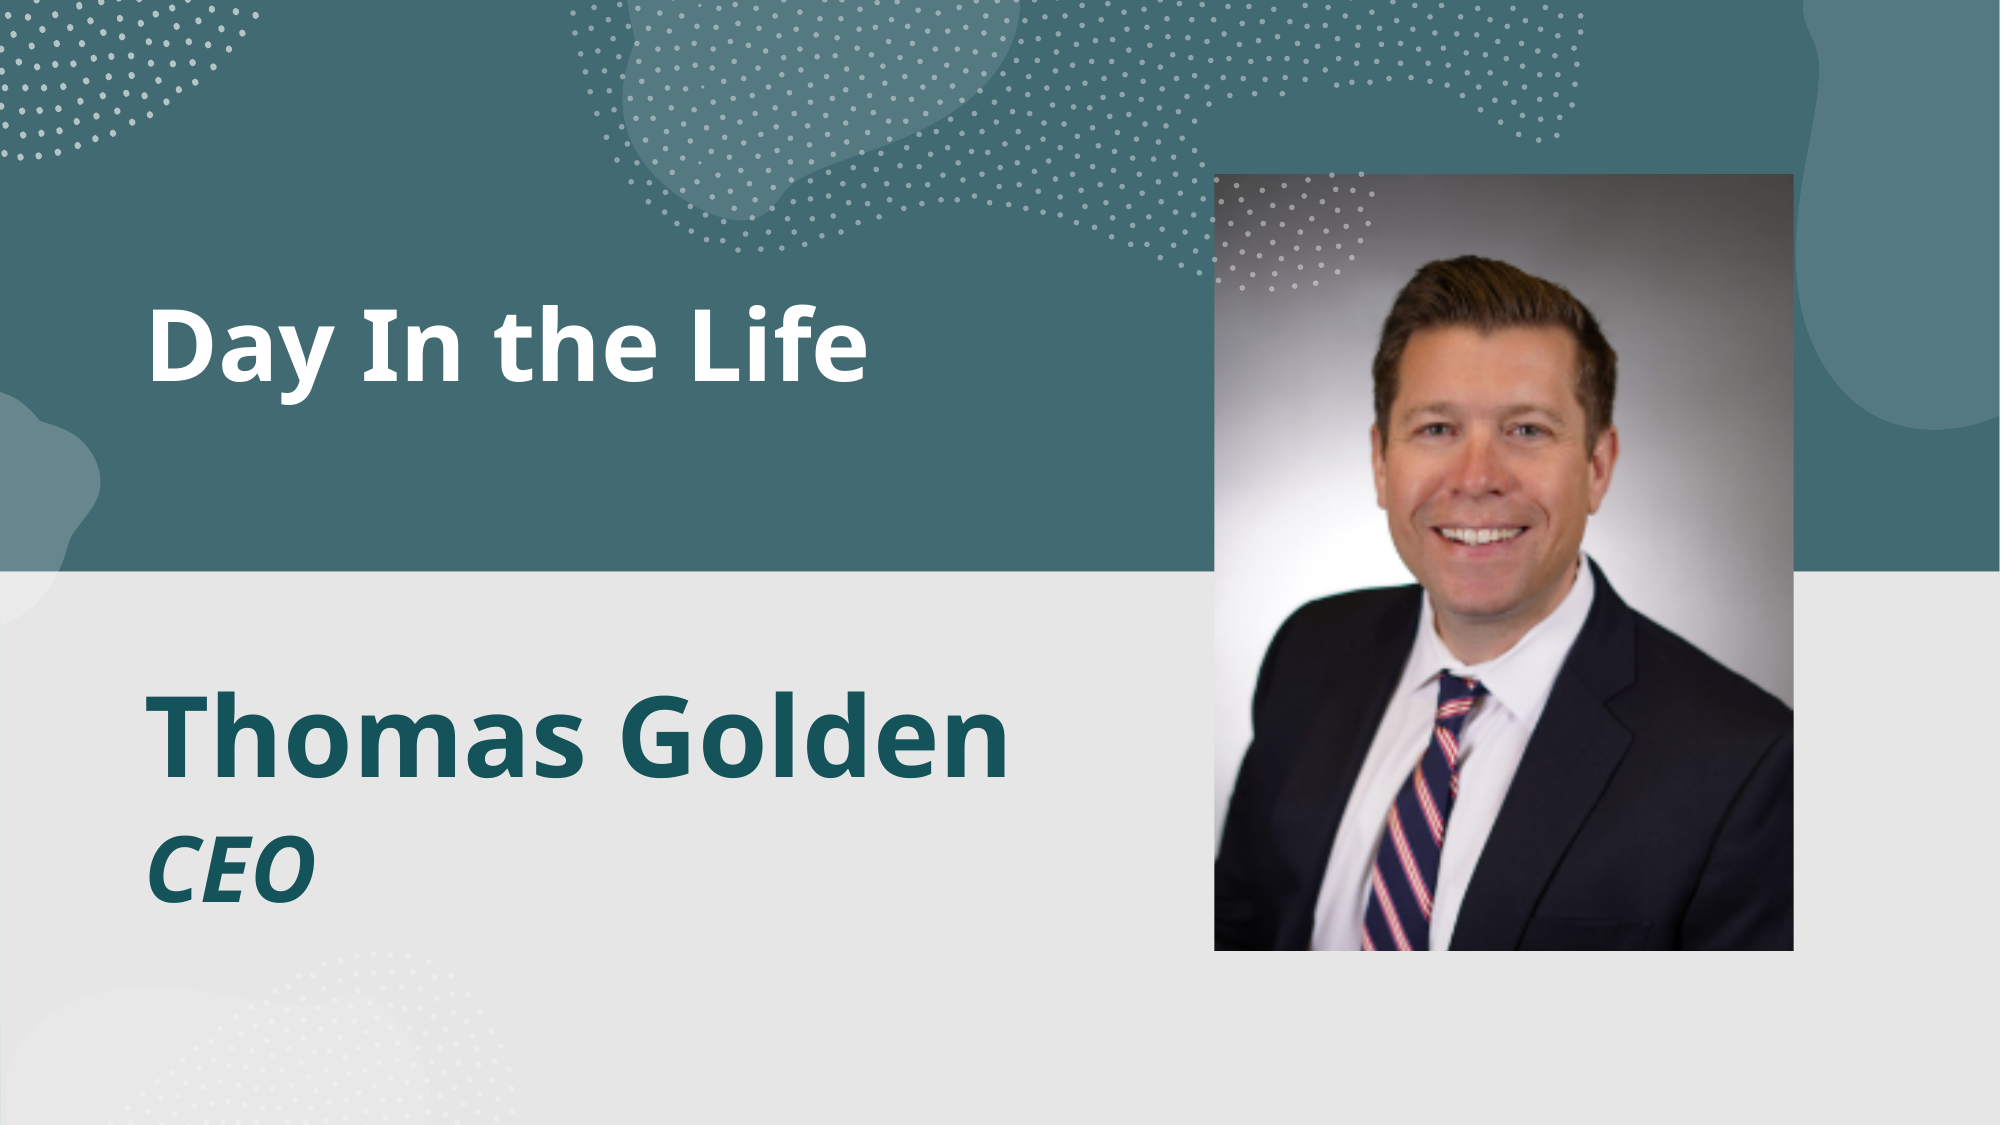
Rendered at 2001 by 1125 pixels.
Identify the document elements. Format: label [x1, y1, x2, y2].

text_box [0, 0, 2000, 1125]
